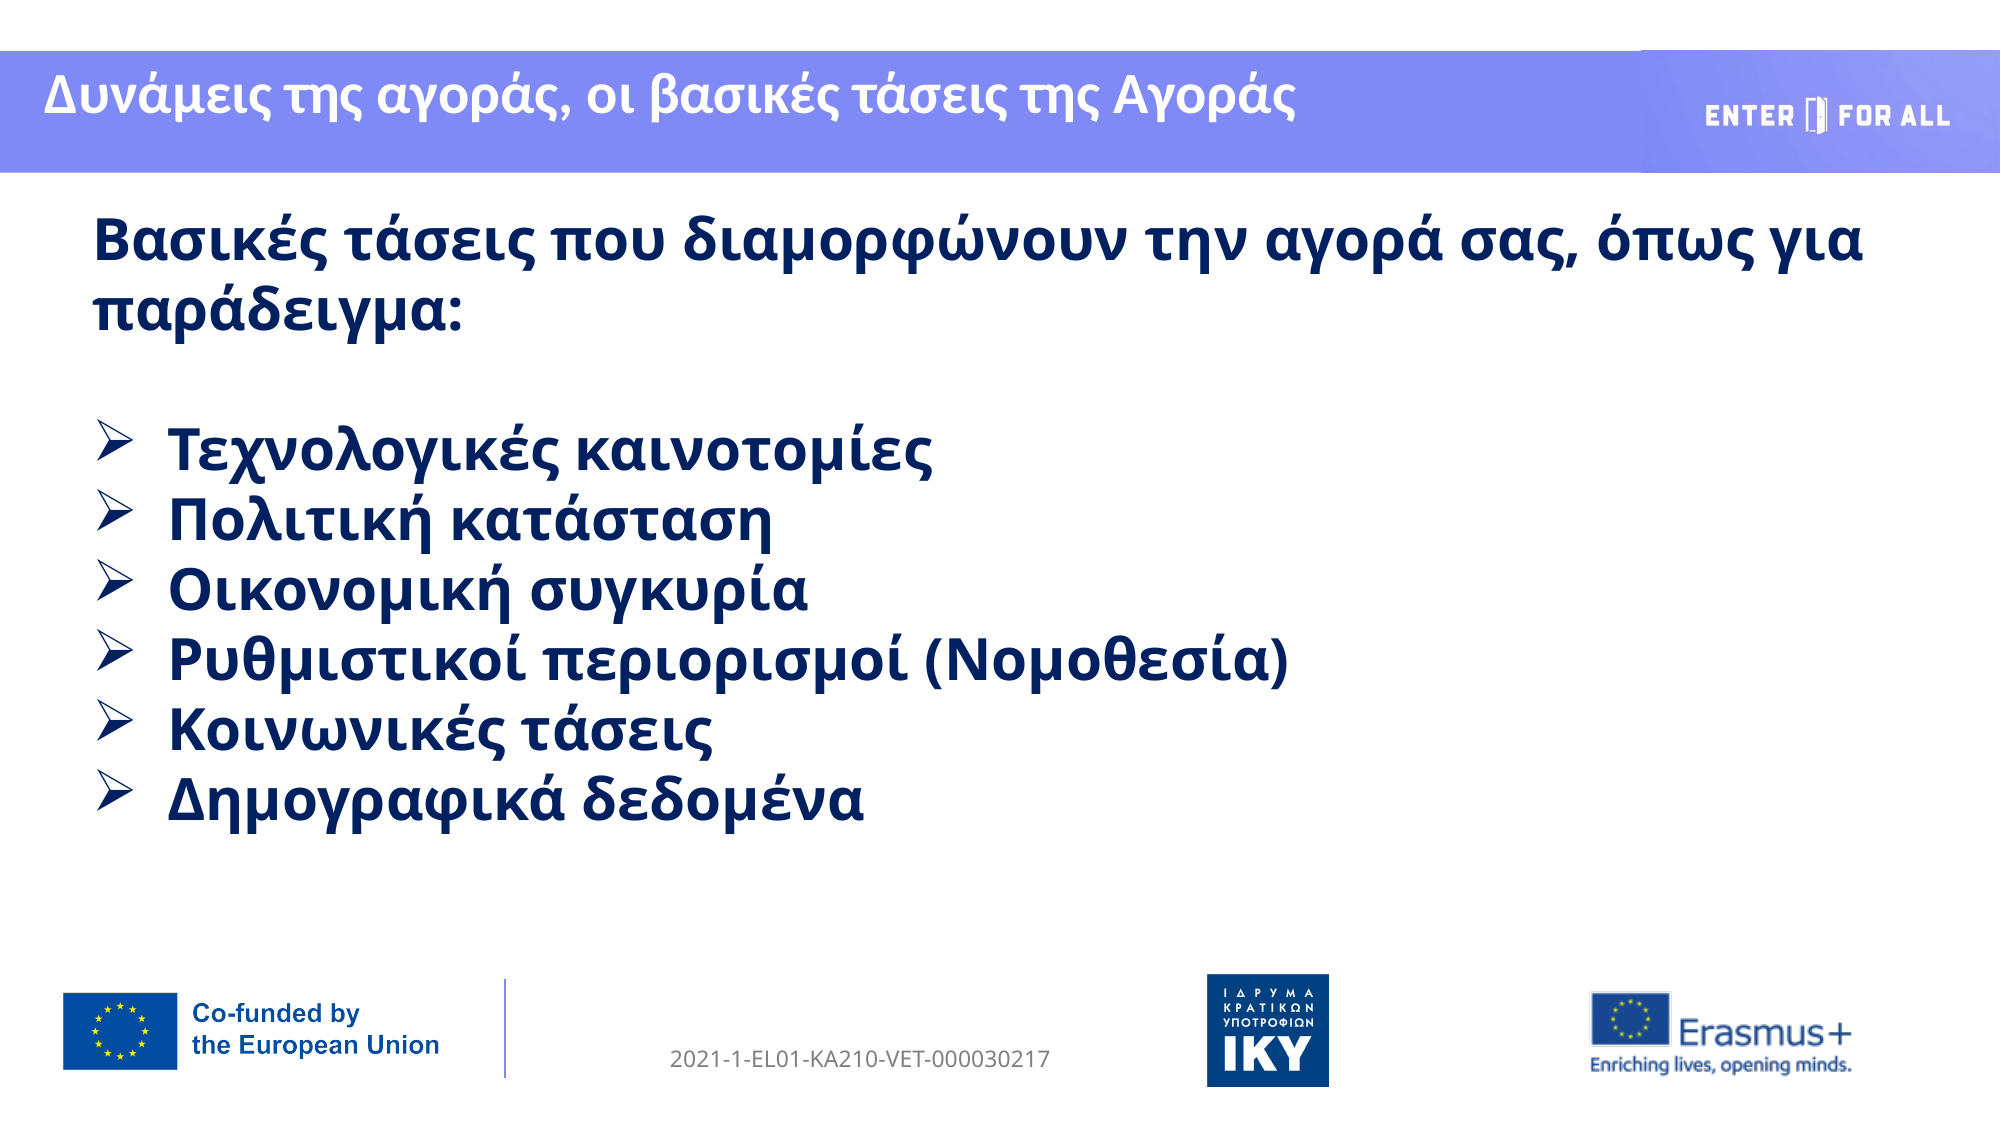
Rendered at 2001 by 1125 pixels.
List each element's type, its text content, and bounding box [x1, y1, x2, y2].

text_box Βασικές τάσεις που διαμορφώνουν την αγορά σας, όπως για παράδειγμα: Τεχνολογικές καινοτομίες Πολιτική κατάσταση Οικονομική συγκυρία Ρυθμιστικοί περιορισμοί (Νομοθεσία) Κοινωνικές τάσεις Δημογραφικά δεδομένα [77, 195, 1976, 840]
picture [1565, 968, 1875, 1094]
text_box Δυνάμεις της αγοράς, οι βασικές τάσεις της Αγοράς [29, 48, 1708, 133]
picture [58, 988, 468, 1075]
picture [1203, 970, 1333, 1091]
picture [1641, 50, 2000, 173]
